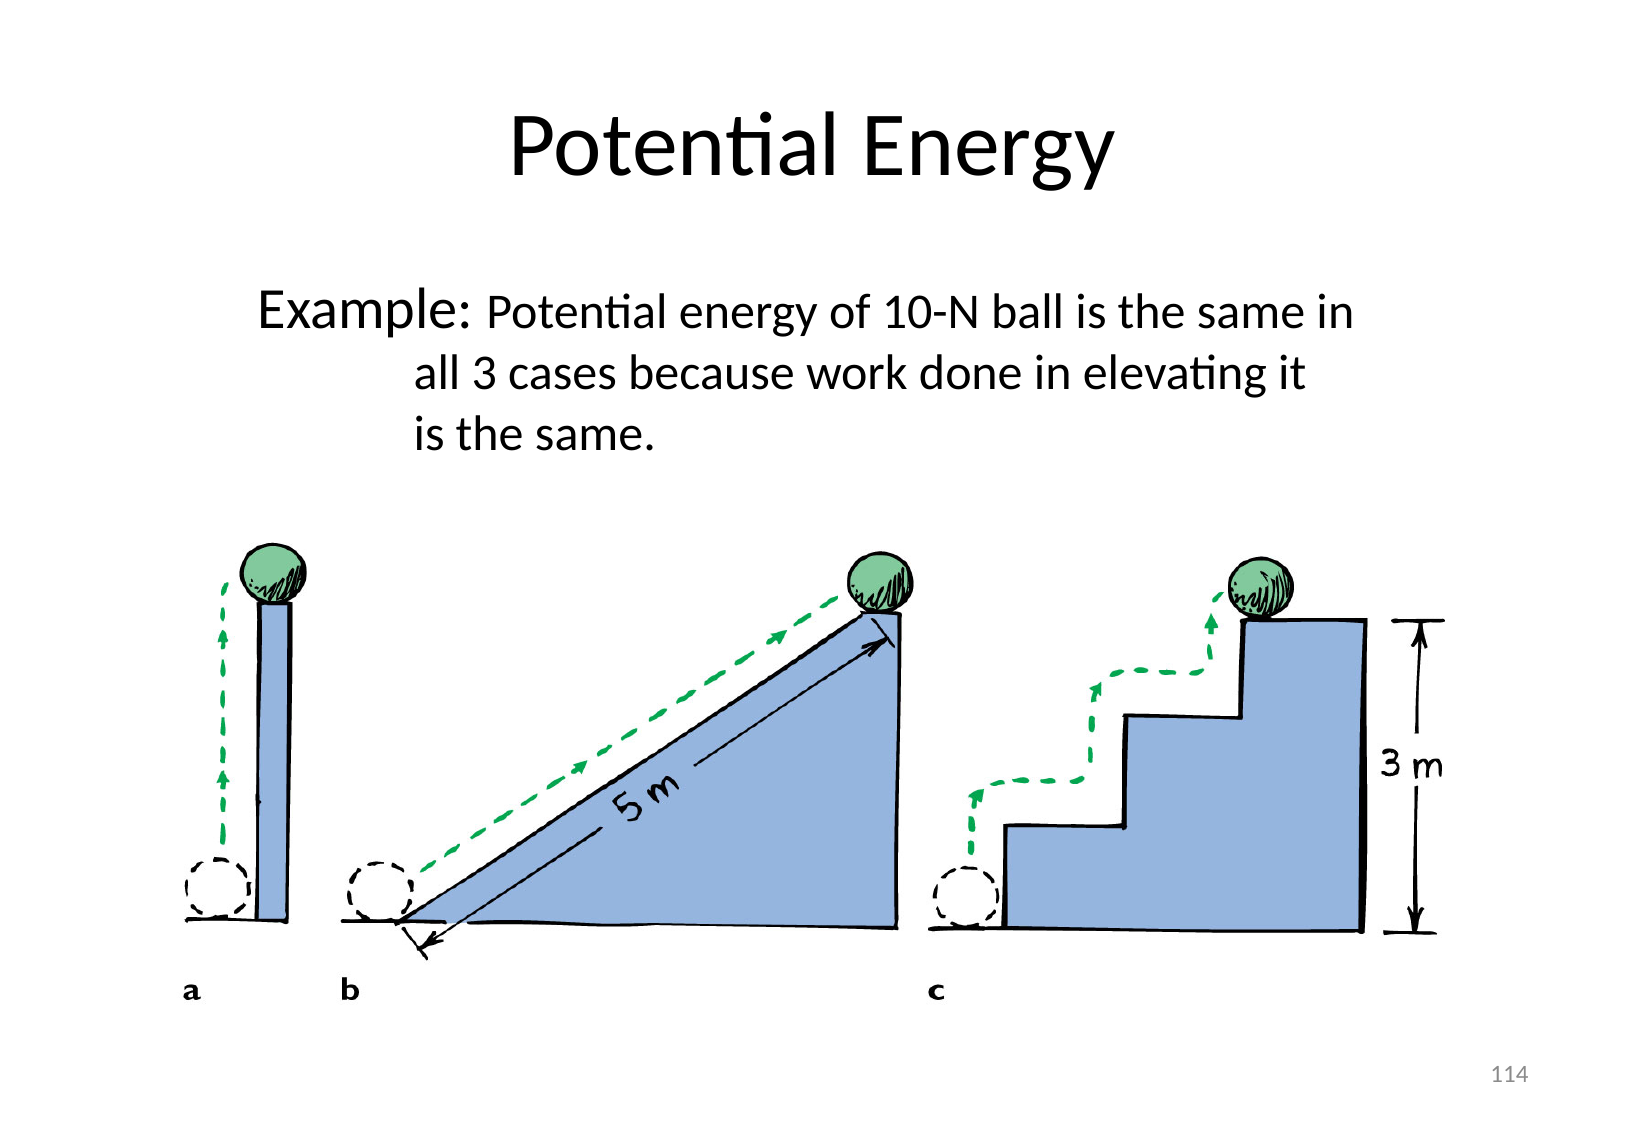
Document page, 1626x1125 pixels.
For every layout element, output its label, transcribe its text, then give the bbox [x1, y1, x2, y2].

title Potential Energy [81, 45, 1544, 233]
list Example: Potential energy of 10-N ball is the same in all 3 cases because work done in elevating it is the same. [186, 262, 1486, 1005]
slide_number 114 [1164, 1042, 1544, 1103]
picture [176, 535, 1449, 1009]
